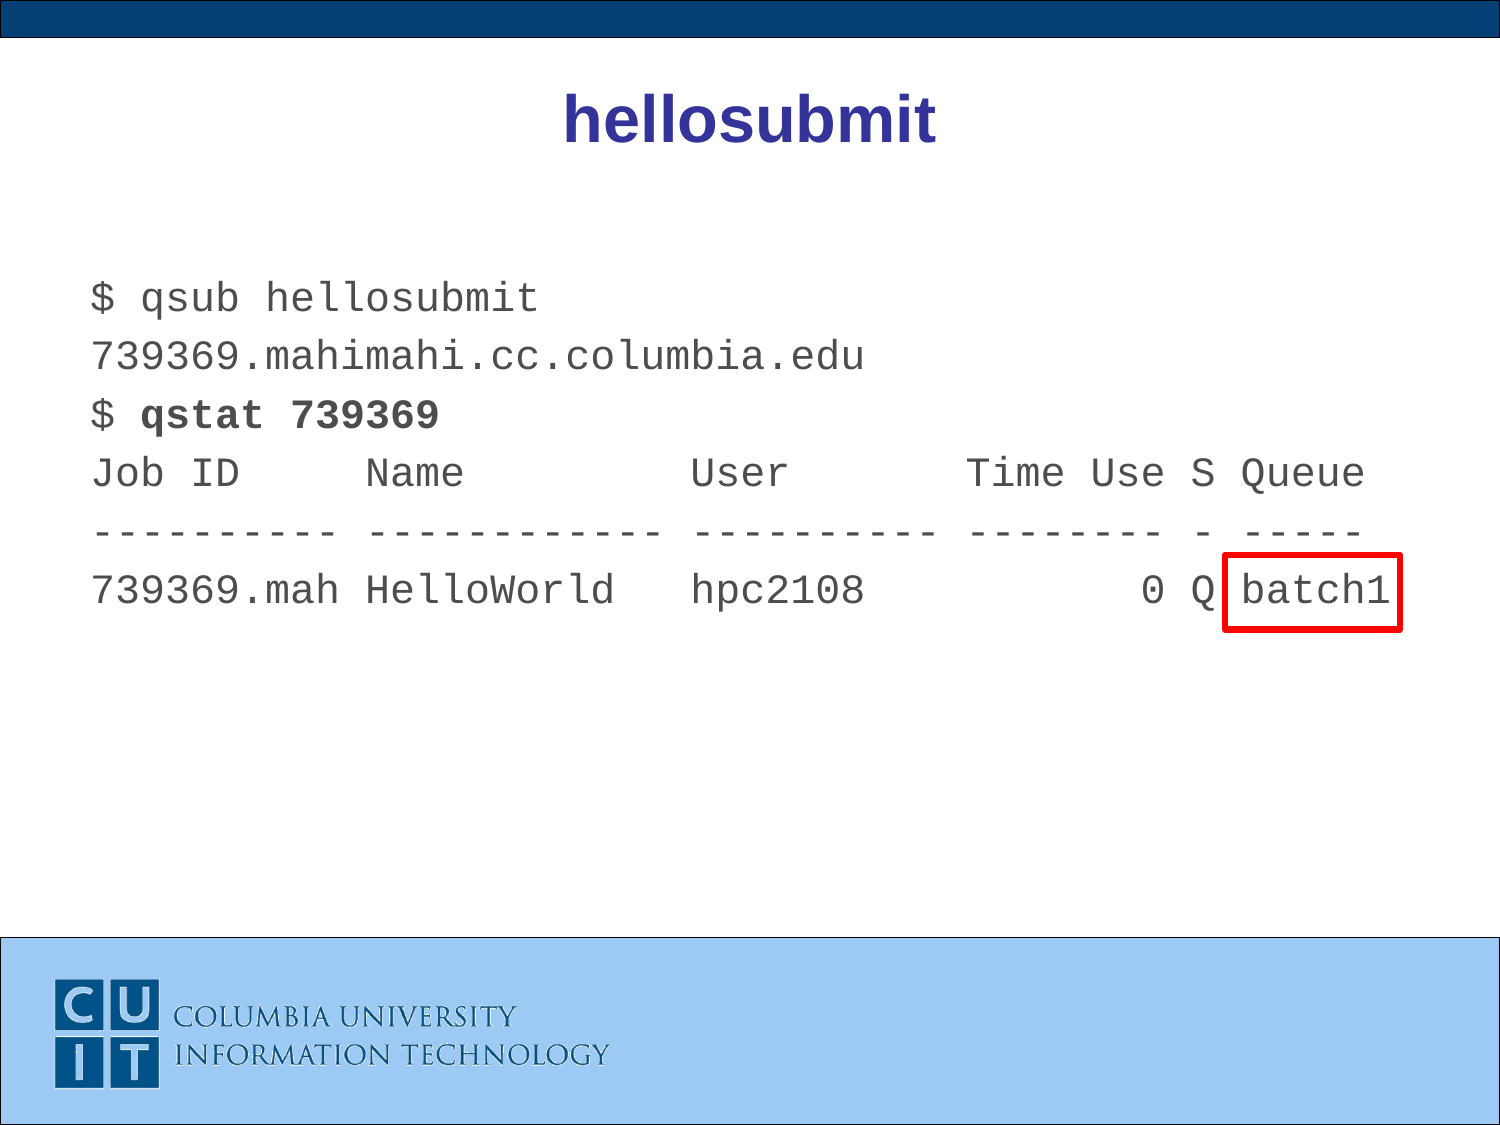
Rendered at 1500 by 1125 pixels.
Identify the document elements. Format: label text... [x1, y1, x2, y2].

picture [50, 977, 625, 1090]
title hellosubmit [74, 44, 1426, 188]
list $ qsub hellosubmit 739369.mahimahi.cc.columbia.edu $ qstat 739369 Job ID Name User Time Use S Queue ---------- ------------ ---------- -------- - ----- 739369.mah HelloWorld hpc2108 0 Q batch1 [74, 262, 1426, 901]
text_box [1224, 554, 1400, 630]
